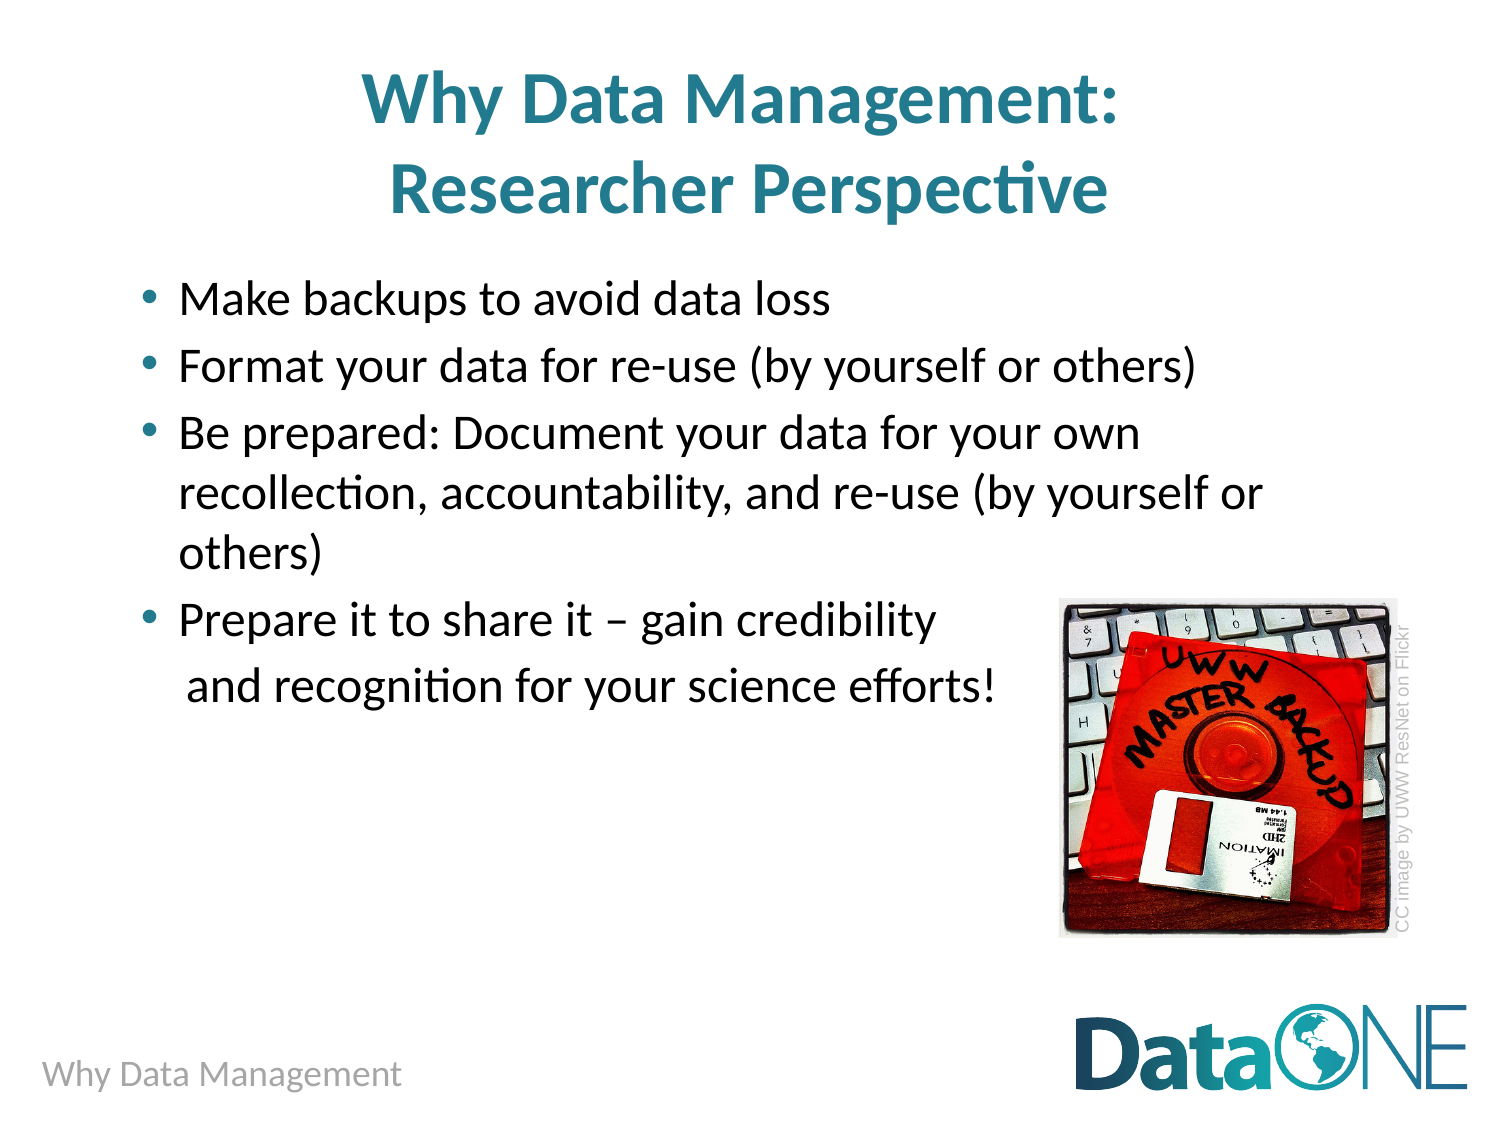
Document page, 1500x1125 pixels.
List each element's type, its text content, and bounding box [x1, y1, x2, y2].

text_box CC image by UWW ResNet on Flickr [1382, 509, 1420, 949]
list Make backups to avoid data loss Format your data for re-use (by yourself or others) Be prepared: Document your data for your own recollection, accountability, and re-use (by yourself or others) Prepare it to share it – gain credibility and recognition for your science efforts! [61, 258, 1373, 857]
picture [1058, 598, 1398, 938]
picture [1074, 1000, 1471, 1095]
title Why Data Management: Researcher Perspective [0, 81, 1500, 197]
